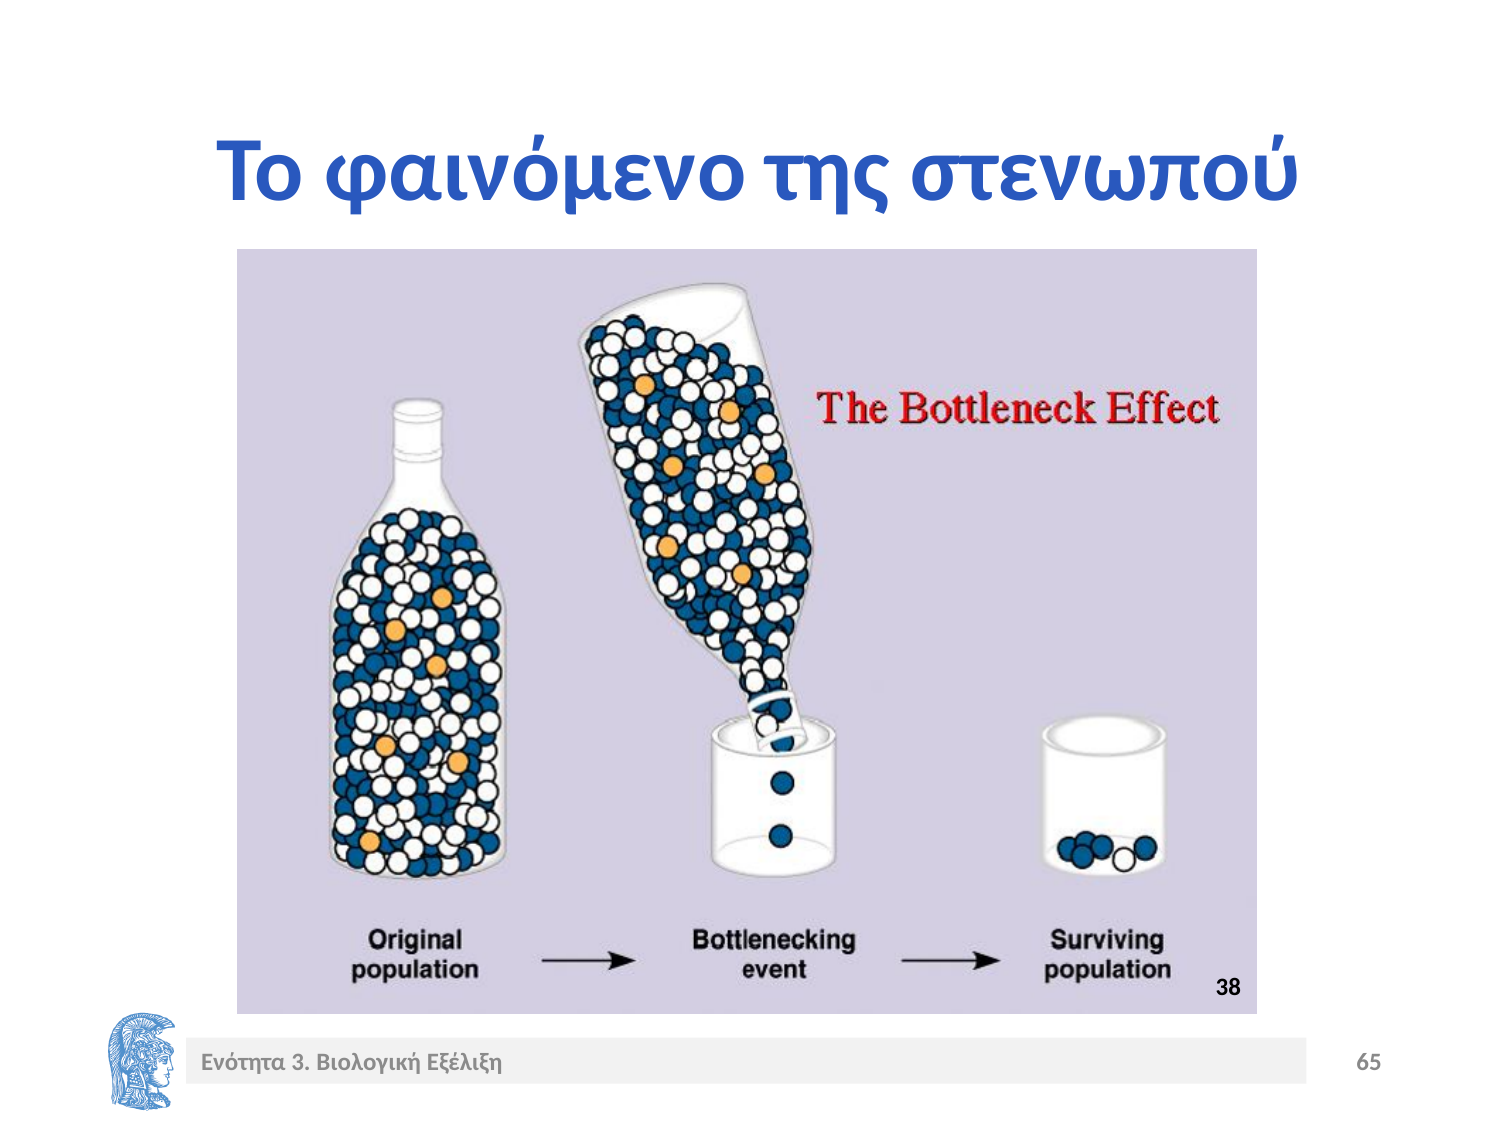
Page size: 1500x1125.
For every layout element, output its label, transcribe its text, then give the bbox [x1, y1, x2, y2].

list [237, 249, 1257, 1014]
picture [103, 1011, 186, 1114]
slide_number 65 [1306, 1037, 1397, 1084]
title Το φαινόμενο της στενωπού [112, 62, 1407, 280]
footer Ενότητα 3. Βιολογική Εξέλιξη [186, 1037, 1306, 1084]
